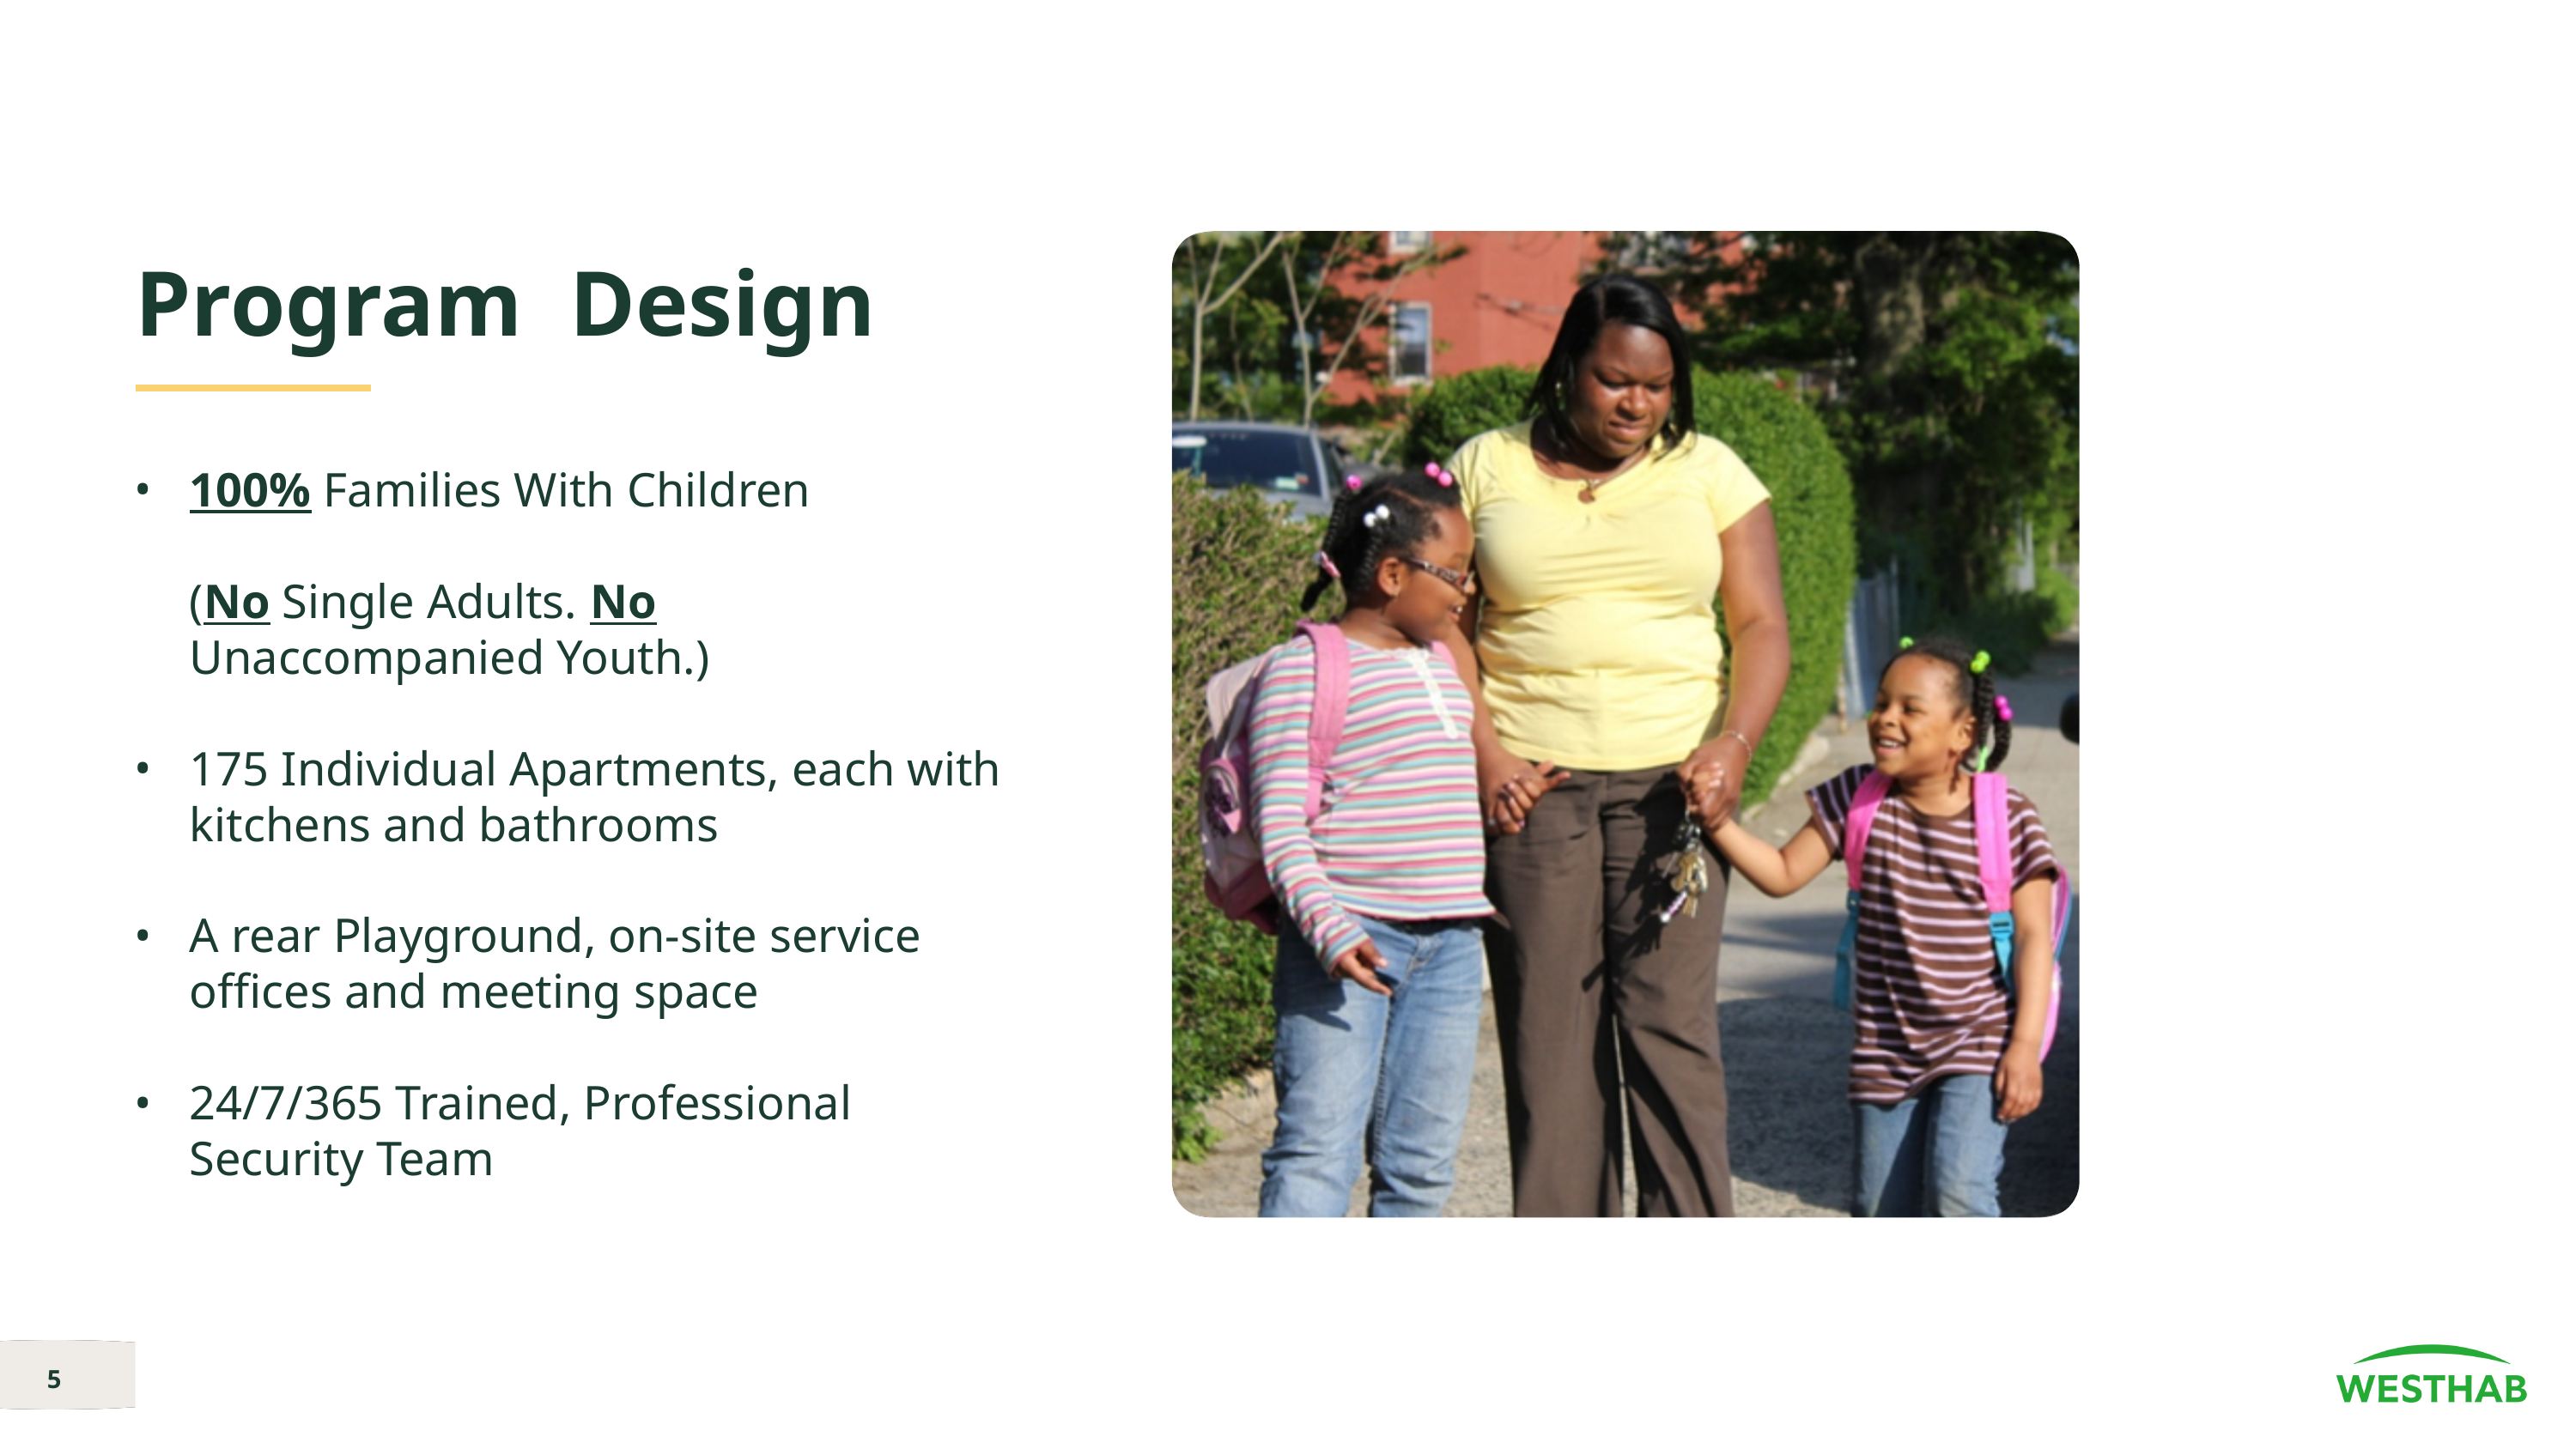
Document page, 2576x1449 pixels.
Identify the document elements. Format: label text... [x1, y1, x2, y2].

text_box Program Design [122, 212, 998, 367]
picture [1171, 230, 2080, 1218]
text_box [0, 1340, 136, 1410]
text_box 5 [47, 1357, 105, 1394]
text_box 100% Families With Children (No Single Adults. No Unaccompanied Youth.) 175 Individual Apartments, each with kitchens and bathrooms A rear Playground, on-site service offices and meeting space 24/7/365 Trained, Professional Security Team [60, 460, 1018, 1237]
text_box [2334, 1342, 2529, 1405]
